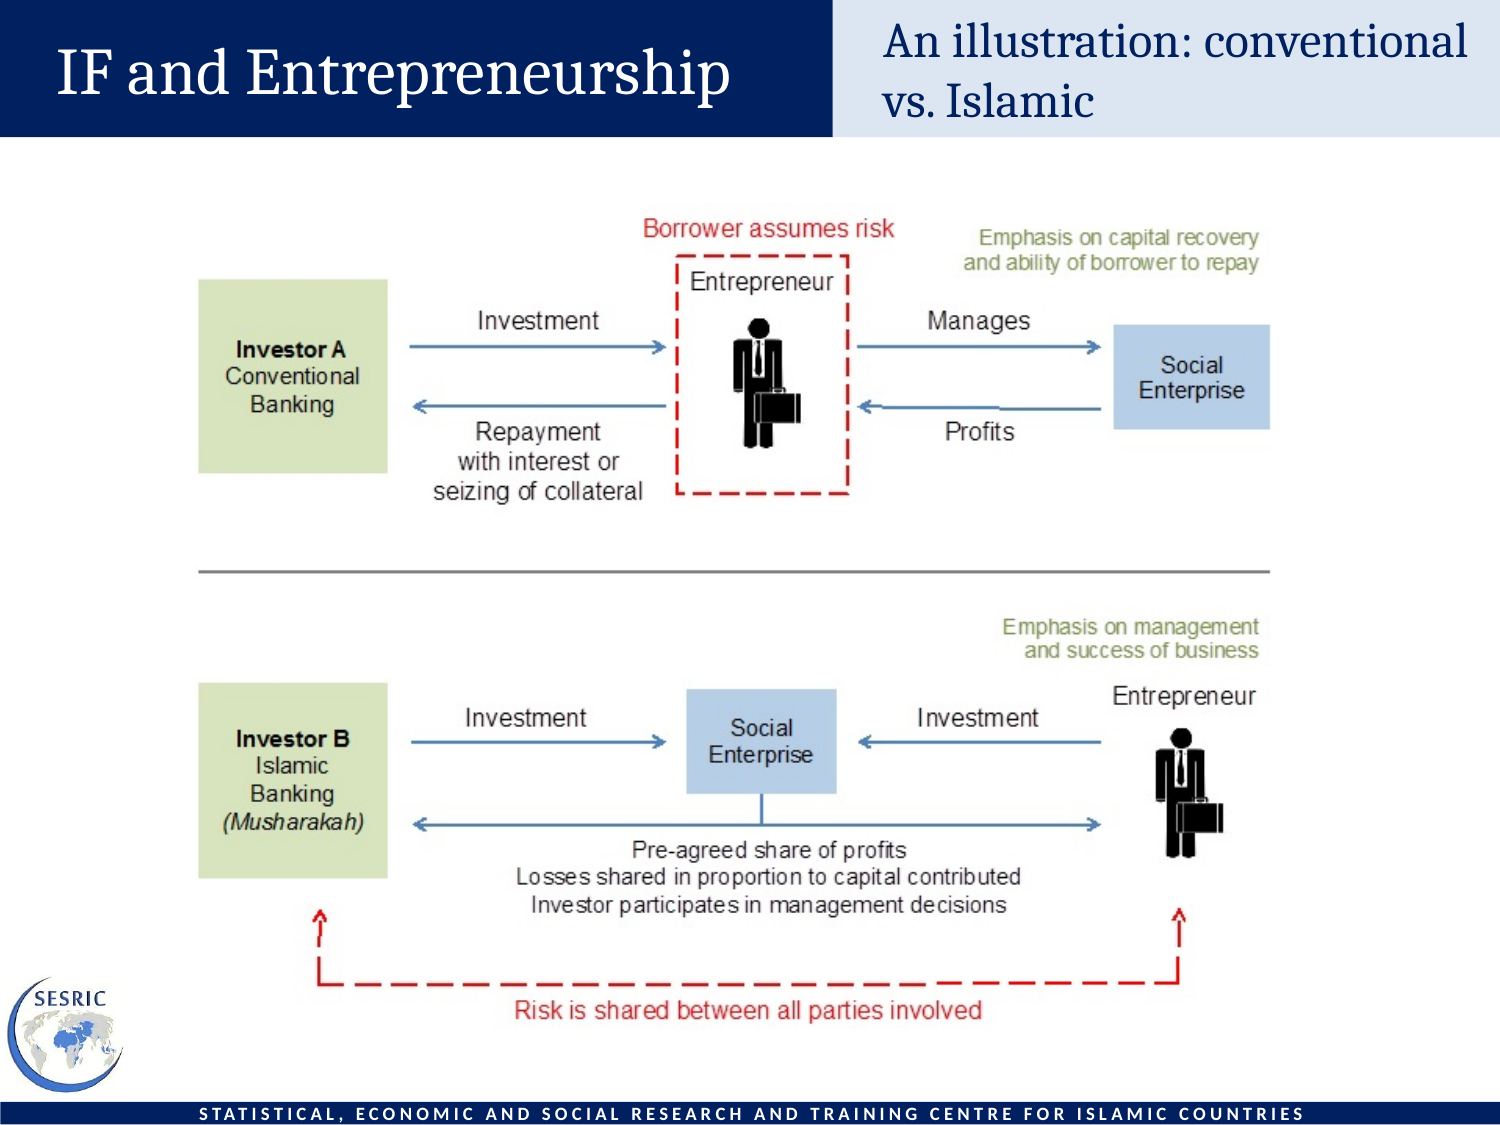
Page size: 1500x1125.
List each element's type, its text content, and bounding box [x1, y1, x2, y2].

text_box Statistical, Economic and Social Research and Training Centre for Islamic Countries [0, 1101, 1500, 1125]
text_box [0, 0, 1500, 138]
picture [194, 203, 1275, 1036]
picture [5, 975, 125, 1095]
